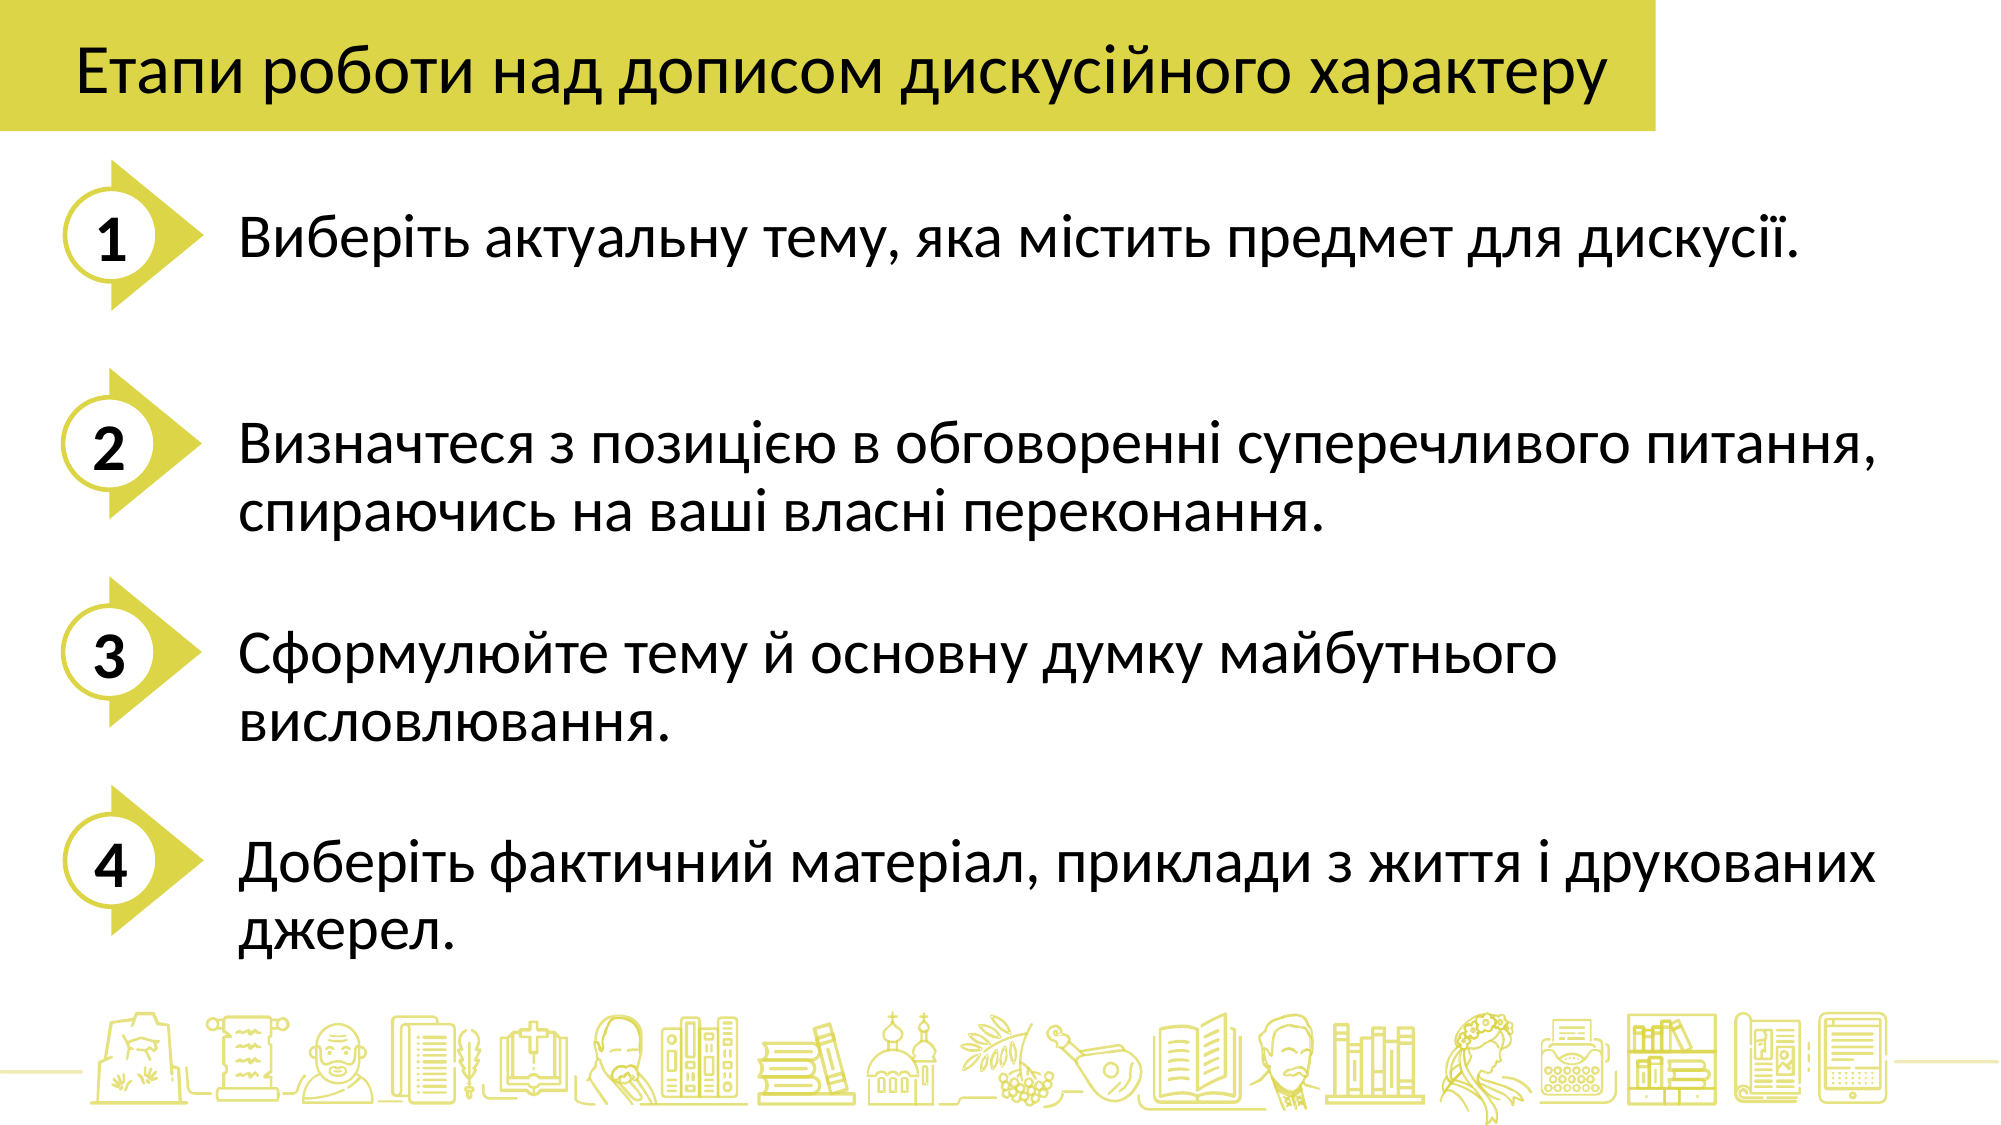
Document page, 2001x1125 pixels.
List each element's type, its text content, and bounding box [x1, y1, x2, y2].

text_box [64, 159, 204, 311]
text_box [63, 367, 202, 520]
text_box Виберіть актуальну тему, яка містить предмет для дискусії. [223, 196, 1935, 279]
text_box Доберіть фактичний матеріал, приклади з життя і друкованих джерел. [223, 820, 2000, 971]
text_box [63, 576, 202, 728]
text_box Етапи роботи над дописом дискусійного характеру [60, 15, 1625, 115]
text_box Сформулюйте тему й основну думку майбутнього висловлювання. [223, 612, 2000, 762]
text_box [0, 0, 1657, 132]
text_box Визначтеся з позицією в обговоренні суперечливого питання, спираючись на ваші власні переконання. [223, 402, 2000, 553]
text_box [64, 784, 204, 937]
